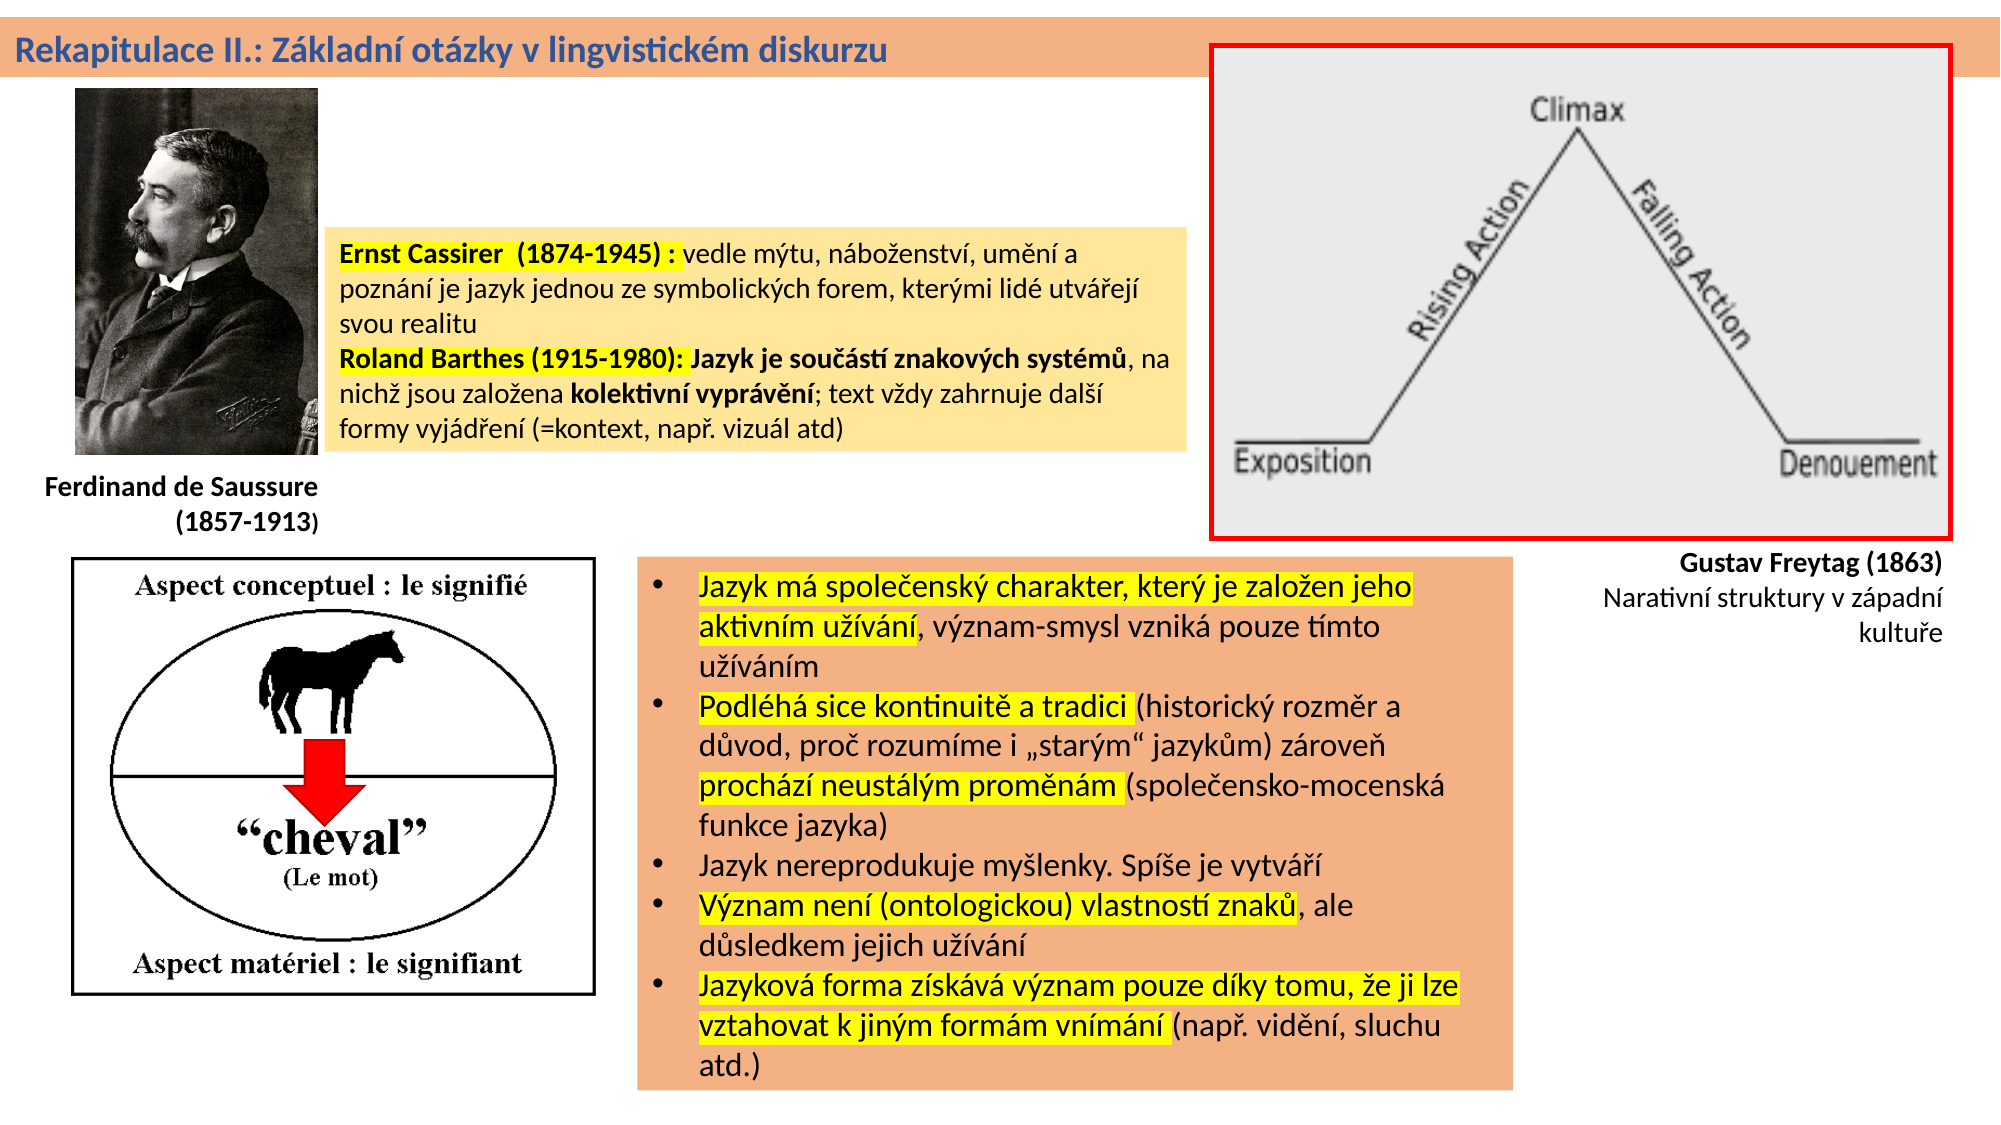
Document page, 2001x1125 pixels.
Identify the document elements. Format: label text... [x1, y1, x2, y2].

text_box Rekapitulace II.: Základní otázky v lingvistickém diskurzu [0, 17, 2000, 77]
picture [75, 88, 318, 455]
picture [71, 557, 598, 997]
text_box Jazyk má společenský charakter, který je založen jeho aktivním užívání, význam-smysl vzniká pouze tímto užíváním Podléhá sice kontinuitě a tradici (historický rozměr a důvod, proč rozumíme i „starým“ jazykům) zároveň prochází neustálým proměnám (společensko-mocenská funkce jazyka) Jazyk nereprodukuje myšlenky. Spíše je vytváří Význam není (ontologickou) vlastností znaků, ale důsledkem jejich užívání Jazyková forma získává význam pouze díky tomu, že ji lze vztahovat k jiným formám vnímání (např. vidění, sluchu atd.) [637, 556, 1514, 1091]
text_box Ferdinand de Saussure (1857-1913) [23, 460, 334, 545]
picture [1213, 47, 1948, 537]
text_box Ernst Cassirer (1874-1945) : vedle mýtu, náboženství, umění a poznání je jazyk jednou ze symbolických forem, kterými lidé utvářejí svou realitu Roland Barthes (1915-1980): Jazyk je součástí znakových systémů, na nichž jsou založena kolektivní vyprávění; text vždy zahrnuje další formy vyjádření (=kontext, např. vizuál atd) [324, 227, 1187, 452]
text_box Gustav Freytag (1863) Narativní struktury v západní kultuře [1513, 535, 1958, 656]
